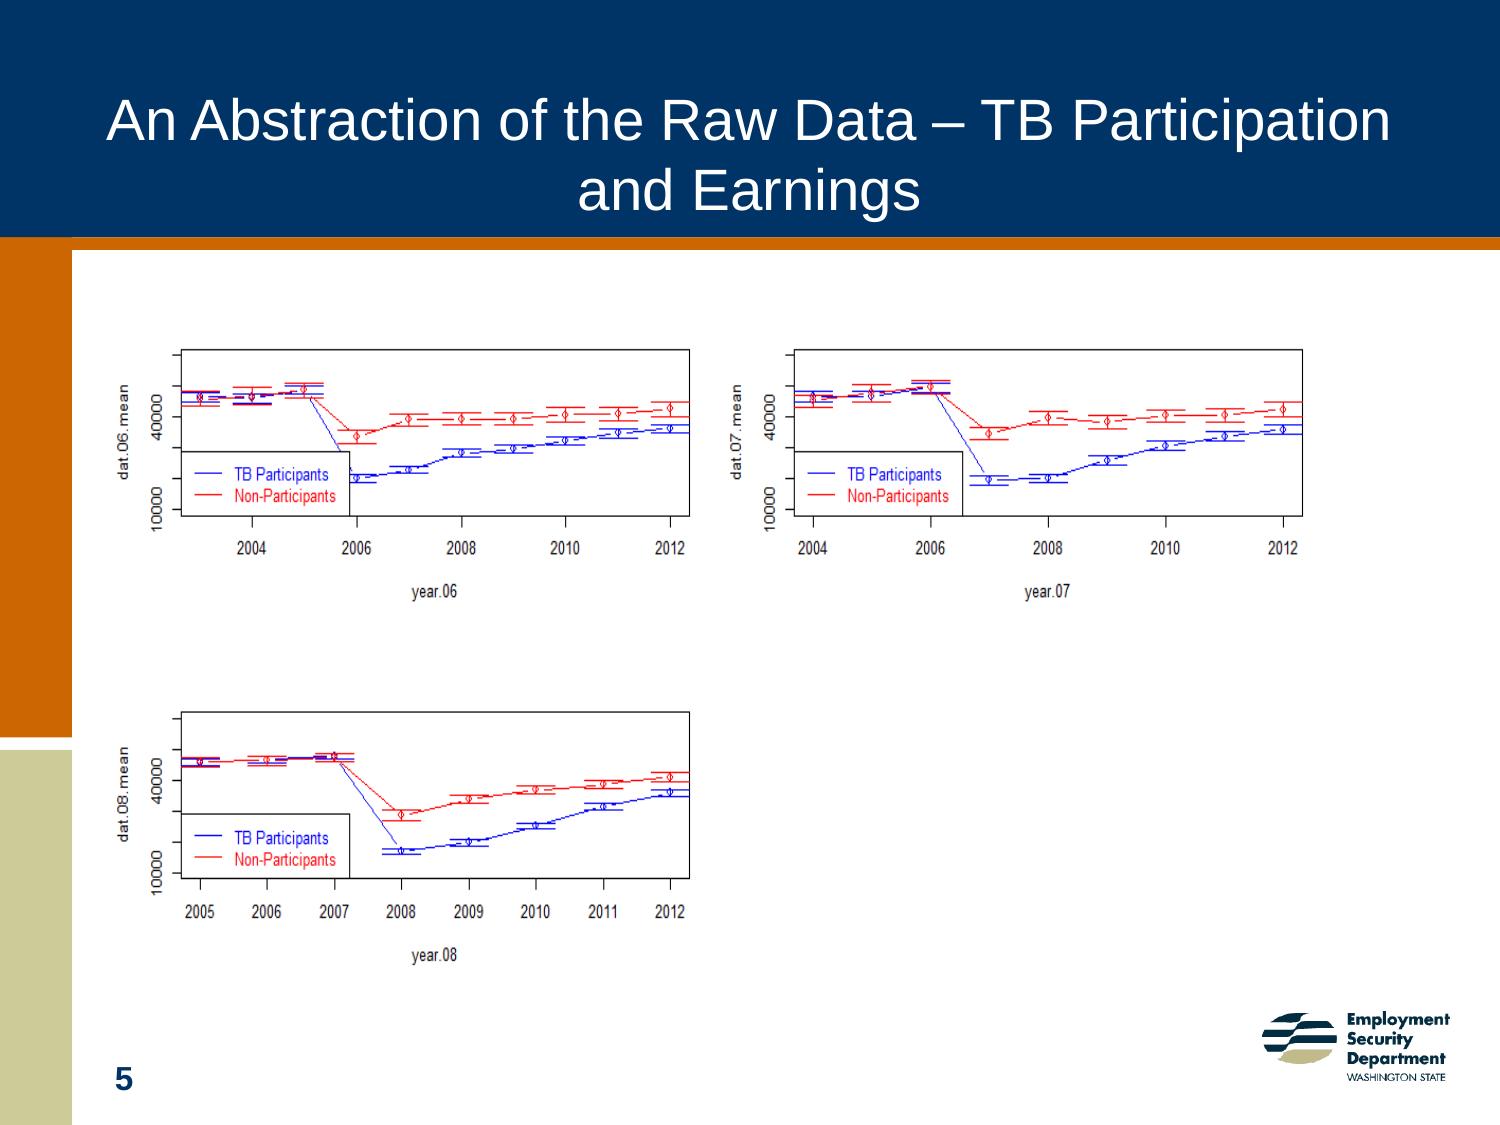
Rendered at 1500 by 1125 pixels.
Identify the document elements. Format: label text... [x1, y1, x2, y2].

picture [1262, 1011, 1450, 1081]
picture [112, 262, 1338, 988]
text_box An Abstraction of the Raw Data – TB Participation and Earnings [87, 74, 1413, 230]
